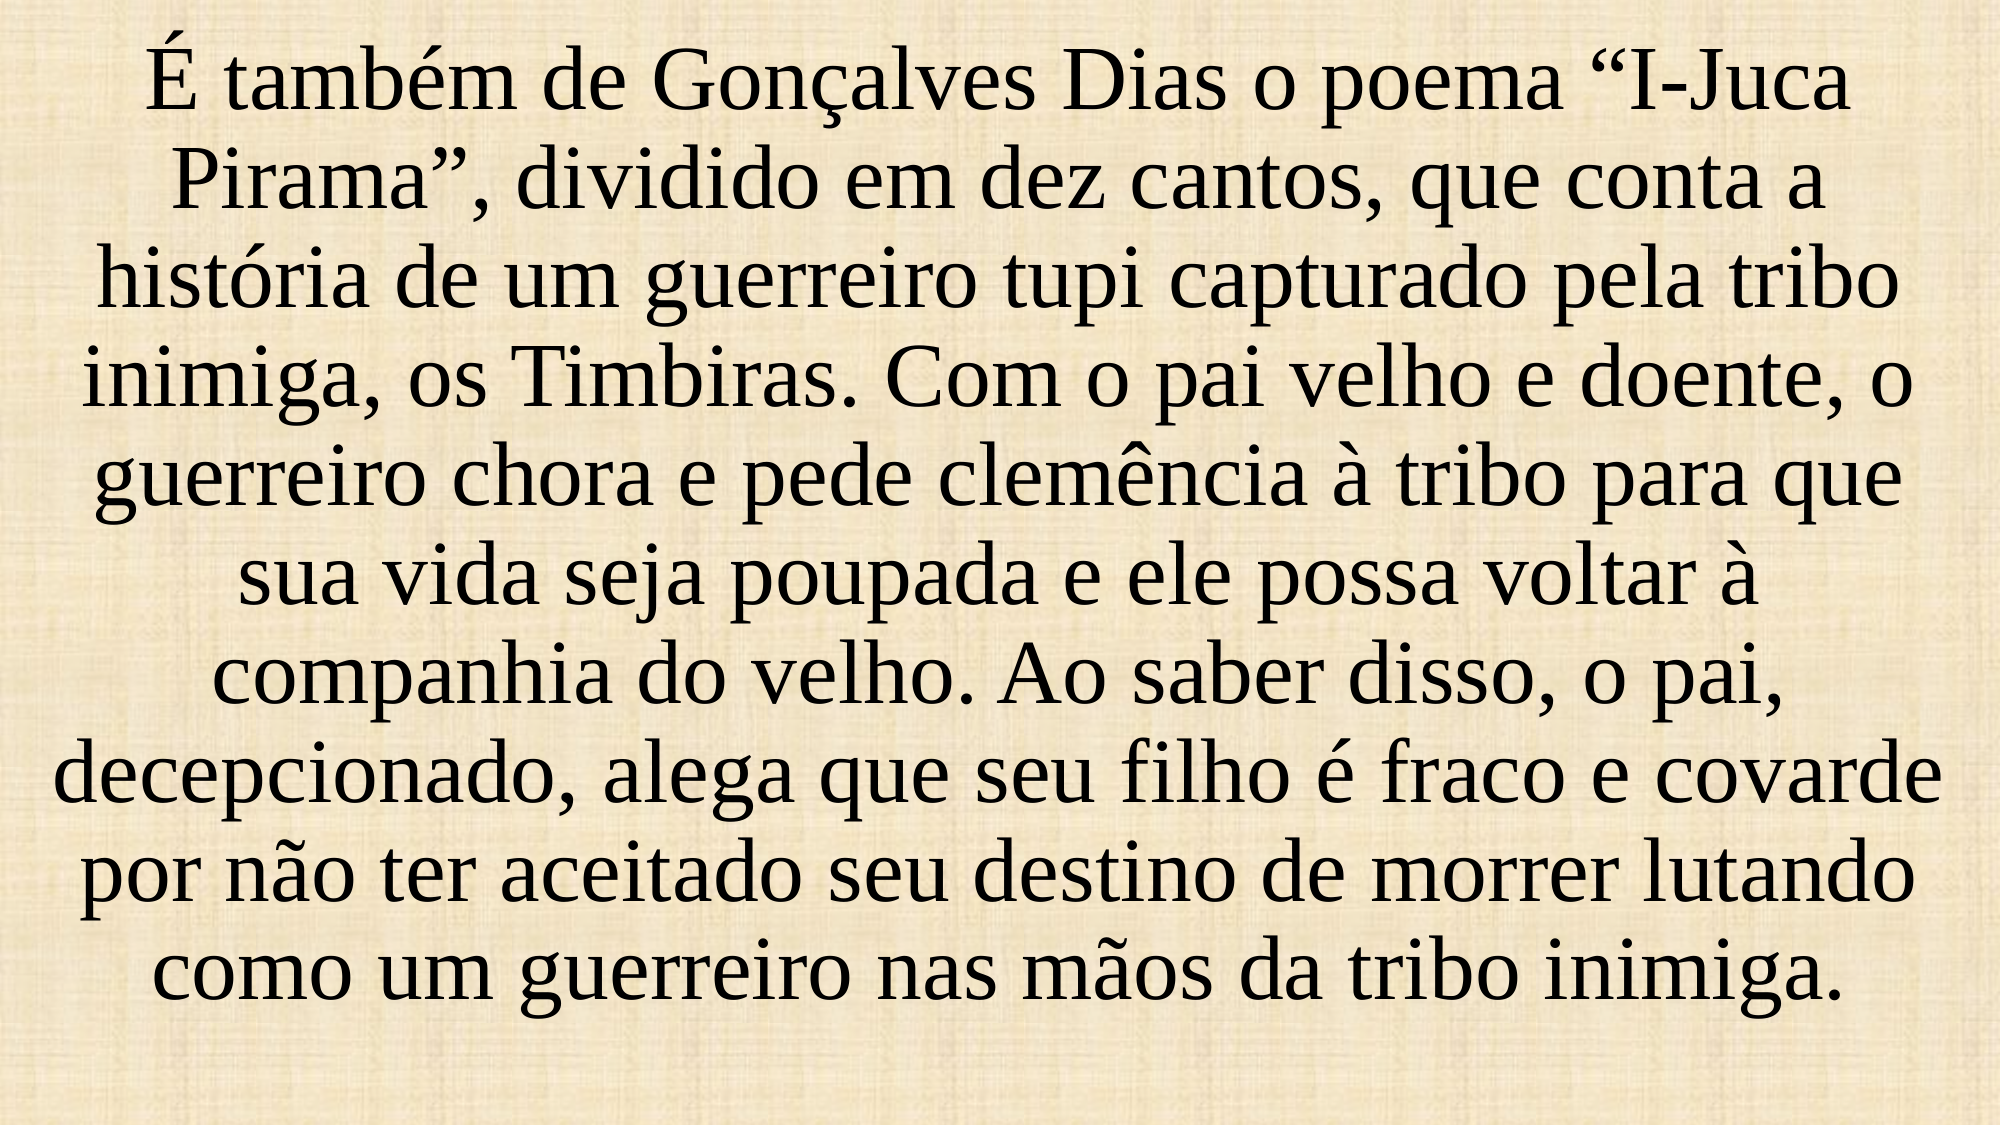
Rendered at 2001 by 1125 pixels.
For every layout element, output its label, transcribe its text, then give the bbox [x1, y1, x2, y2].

list É também de Gonçalves Dias o poema “I-Juca Pirama”, dividido em dez cantos, que conta a história de um guerreiro tupi capturado pela tribo inimiga, os Timbiras. Com o pai velho e doente, o guerreiro chora e pede clemência à tribo para que sua vida seja poupada e ele possa voltar à companhia do velho. Ao saber disso, o pai, decepcionado, alega que seu filho é fraco e covarde por não ter aceitado seu destino de morrer lutando como um guerreiro nas mãos da tribo inimiga. [23, 23, 1978, 1105]
